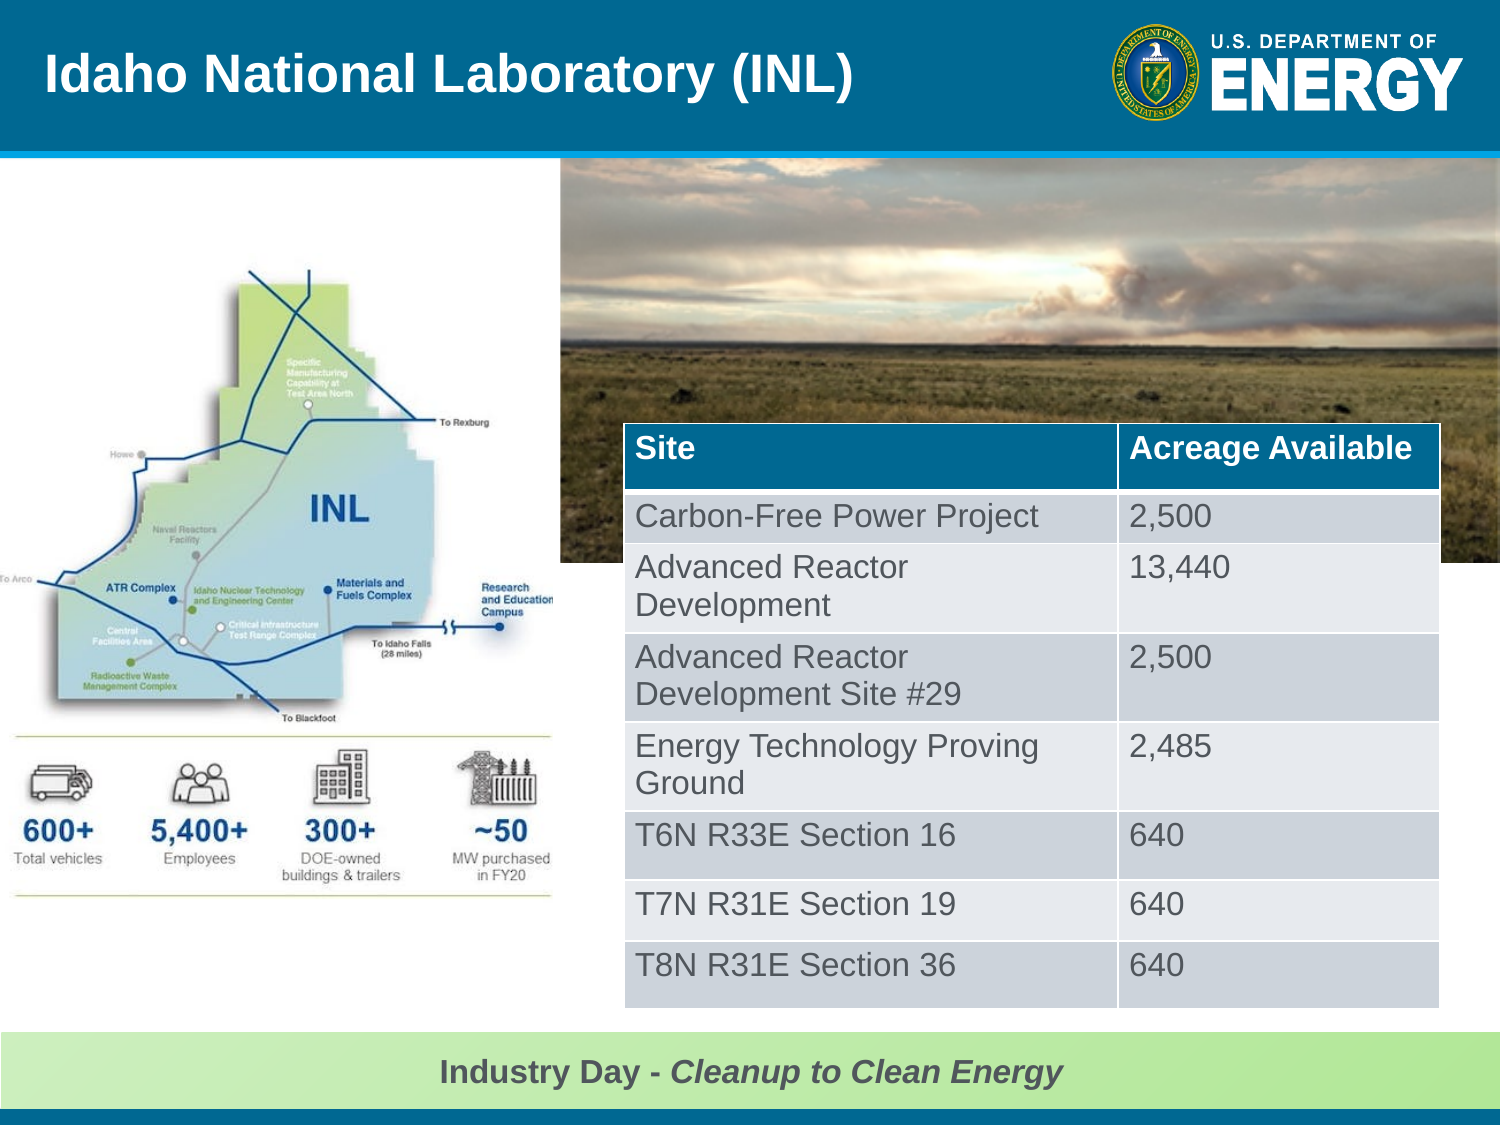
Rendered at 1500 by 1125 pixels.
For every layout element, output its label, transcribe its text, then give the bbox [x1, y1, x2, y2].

picture [1113, 25, 1199, 120]
table_cell Advanced Reactor Development Site #29 [625, 634, 1117, 721]
picture [1427, 35, 1435, 48]
picture [560, 159, 1500, 563]
table_cell T8N R31E Section 36 [625, 942, 1117, 1008]
table_cell 640 [1119, 942, 1439, 1008]
picture [1276, 35, 1285, 48]
table_cell 2,485 [1119, 723, 1439, 810]
picture [1346, 35, 1350, 48]
picture [1382, 35, 1387, 48]
picture [1302, 35, 1313, 48]
table_cell 640 [1119, 881, 1439, 940]
picture [1234, 36, 1243, 46]
picture [0, 253, 554, 916]
picture [1420, 59, 1462, 110]
picture [1336, 59, 1375, 110]
picture [1332, 35, 1341, 48]
picture [1363, 35, 1371, 48]
table_cell Energy Technology Proving Ground [625, 723, 1117, 810]
picture [1252, 59, 1287, 110]
picture [1212, 35, 1219, 48]
table_cell T7N R31E Section 19 [625, 881, 1117, 940]
picture [1350, 35, 1357, 48]
picture [1212, 59, 1246, 110]
table_cell Advanced Reactor Development [625, 571, 1117, 632]
title Idaho National Laboratory (INL) [28, 0, 959, 149]
picture [1261, 35, 1271, 48]
picture [1295, 59, 1329, 110]
picture [1411, 35, 1419, 47]
table_cell T6N R33E Section 16 [625, 812, 1117, 879]
picture [1290, 35, 1299, 48]
picture [1377, 35, 1381, 48]
picture [1377, 58, 1418, 111]
picture [1415, 36, 1423, 48]
table_cell 2,500 [1119, 634, 1439, 721]
picture [1391, 35, 1400, 48]
picture [1318, 35, 1328, 48]
table_cell 13,440 [1119, 571, 1439, 632]
footer Industry Day - Cleanup to Clean Energy [1, 1032, 1500, 1109]
table_cell 640 [1119, 812, 1439, 879]
